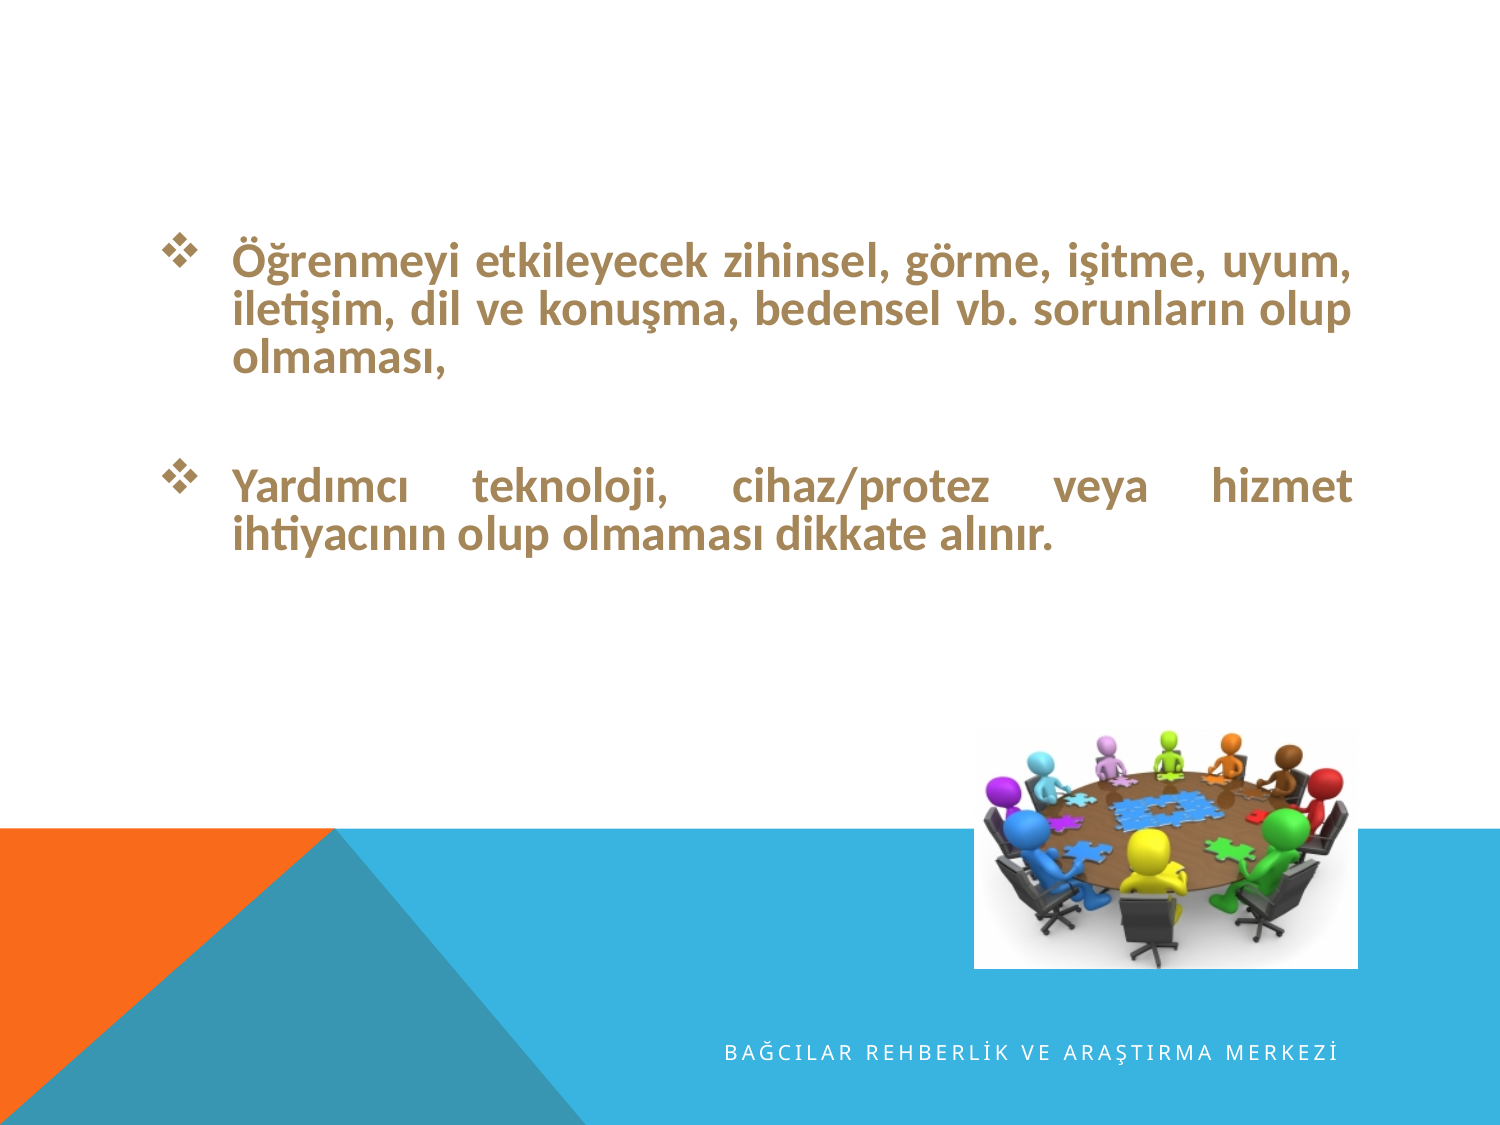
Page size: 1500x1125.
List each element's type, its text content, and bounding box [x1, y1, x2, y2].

picture [974, 727, 1358, 969]
list Öğrenmeyi etkileyecek zihinsel, görme, işitme, uyum, iletişim, dil ve konuşma, bedensel vb. sorunların olup olmaması, Yardımcı teknoloji, cihaz/protez veya hizmet ihtiyacının olup olmaması dikkate alınır. [135, 231, 1369, 768]
footer BAĞCILAR REHBERLİK VE ARAŞTIRMA MERKEZİ [577, 1031, 1352, 1076]
